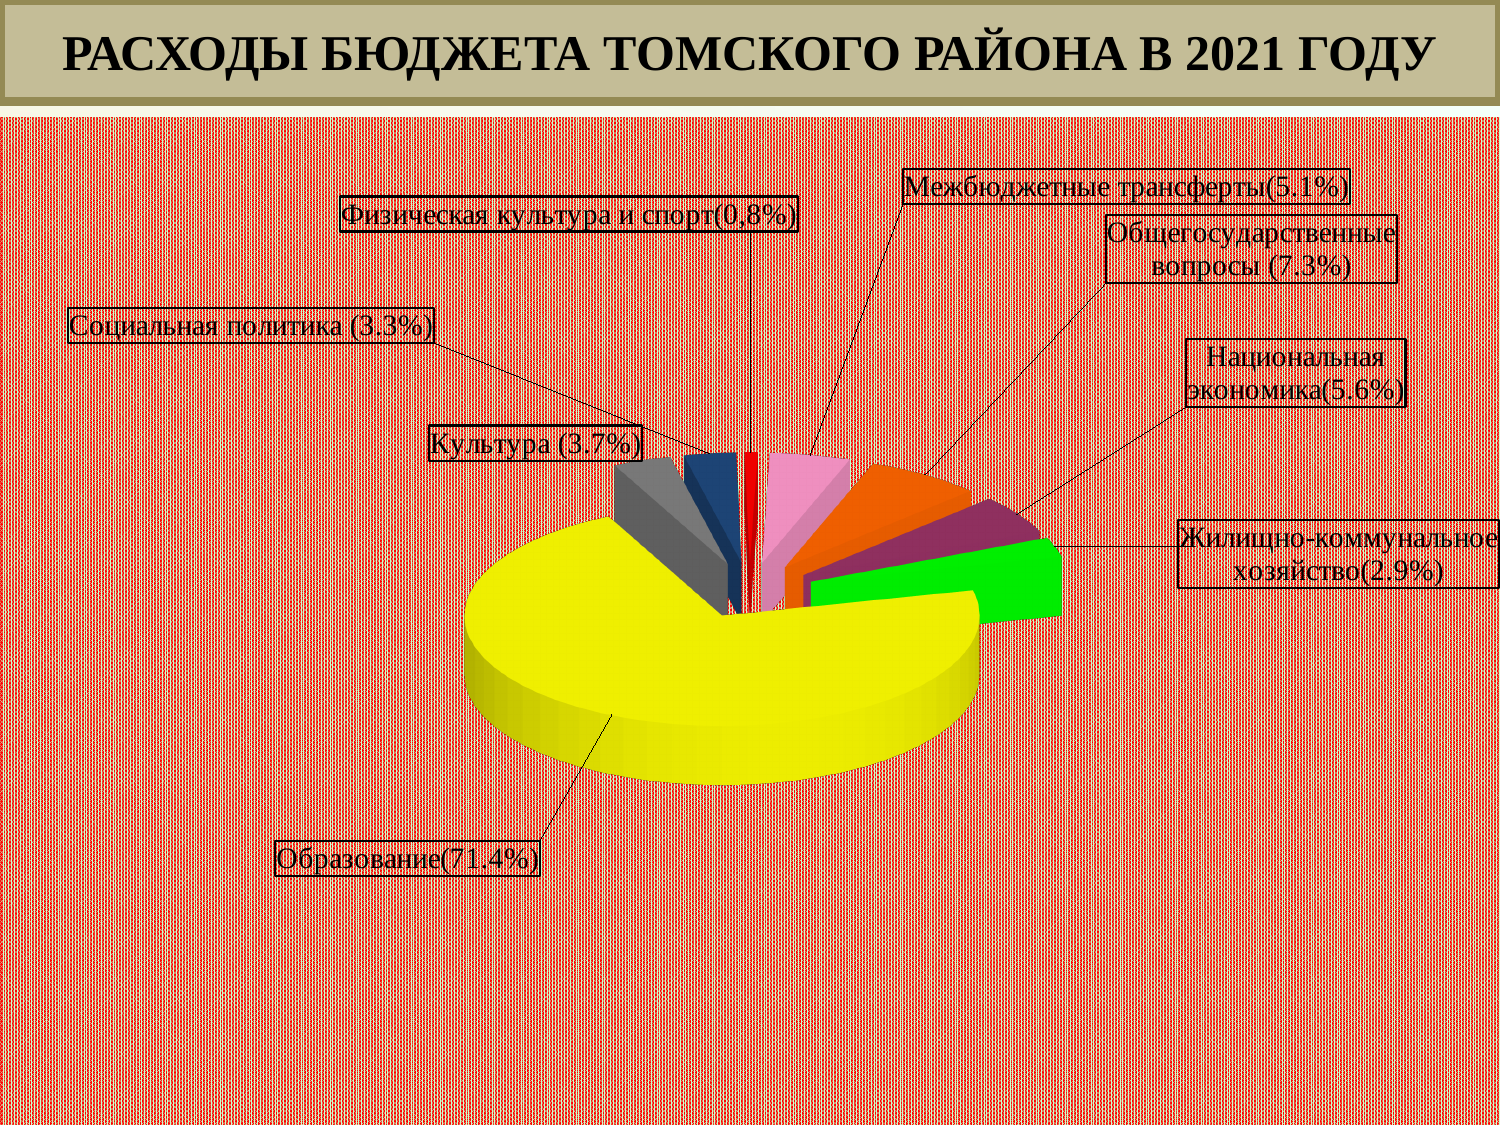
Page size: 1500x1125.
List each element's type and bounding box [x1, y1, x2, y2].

picture [0, 0, 1500, 116]
chart [0, 116, 1500, 1125]
